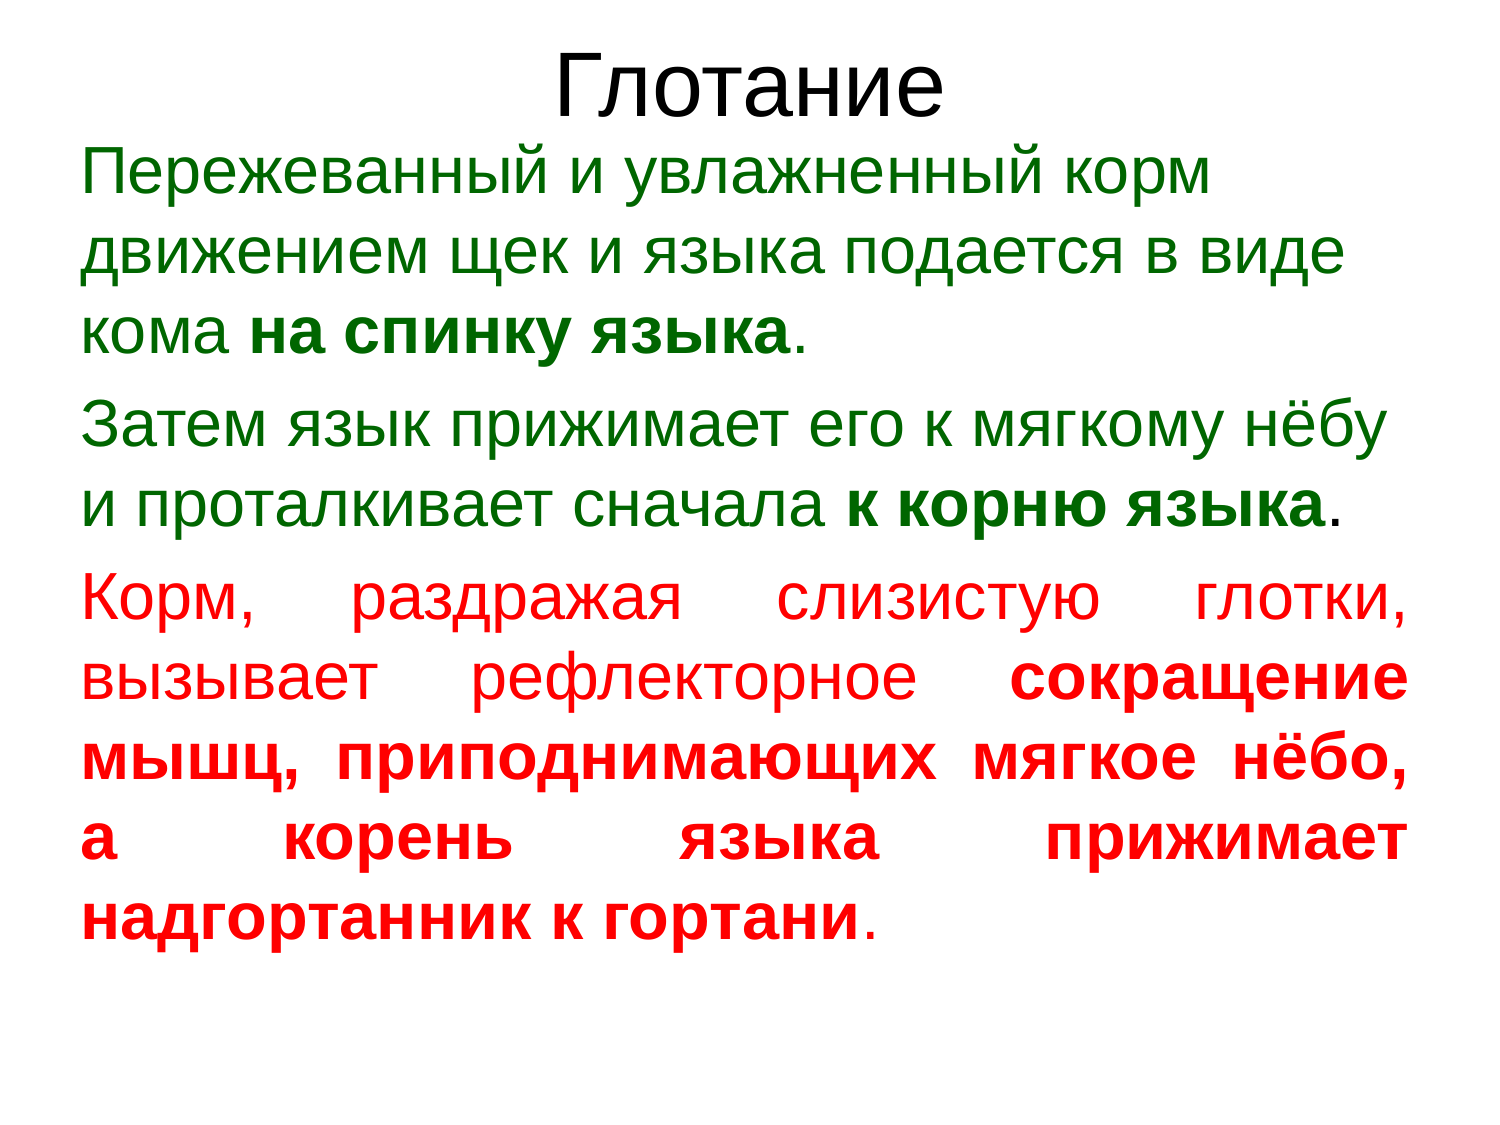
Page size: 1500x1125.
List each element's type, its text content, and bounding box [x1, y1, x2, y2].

title Глотание [74, 44, 1426, 114]
list Пережеванный и увлажненный корм движением щек и языка подается в виде кома на спинку языка. Затем язык прижимает его к мягкому нёбу и проталкивает сначала к корню языка. Корм, раздражая слизистую глотки, вызывает рефлекторное сокращение мышц, приподнимающих мягкое нёбо, а корень языка прижимает надгортанник к гортани. [64, 118, 1426, 1024]
